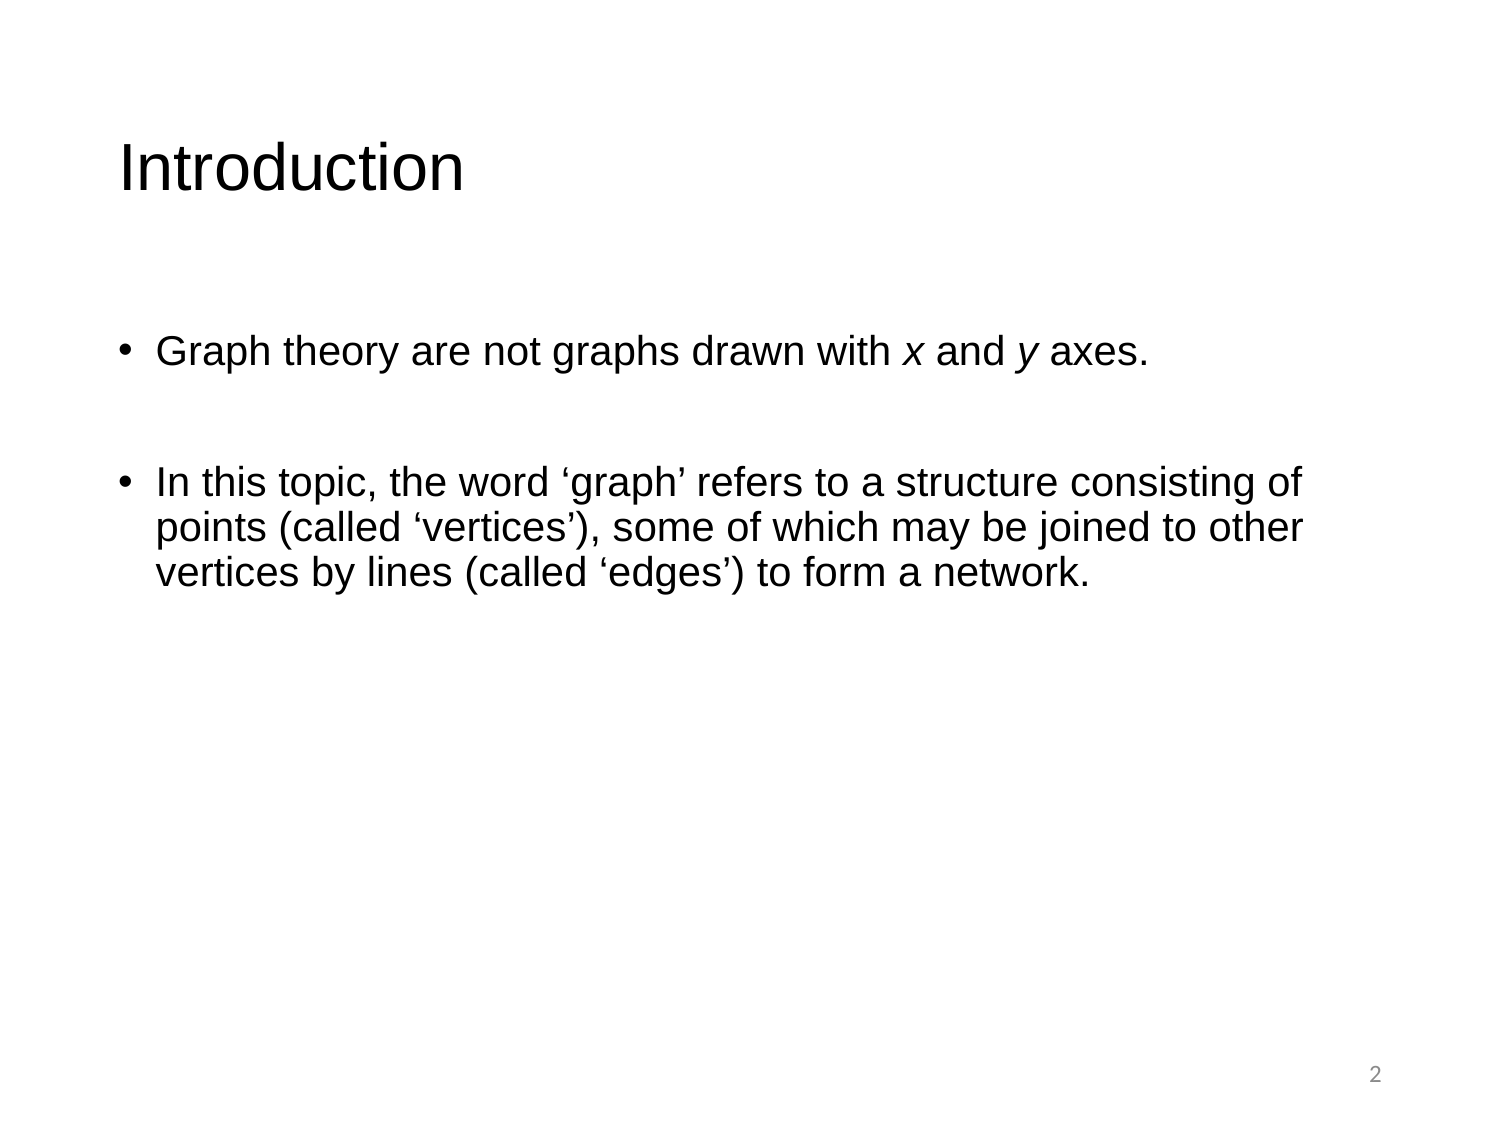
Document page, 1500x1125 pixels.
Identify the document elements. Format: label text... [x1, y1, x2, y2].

slide_number 2 [1059, 1042, 1397, 1103]
list Graph theory are not graphs drawn with x and y axes. In this topic, the word ‘graph’ refers to a structure consisting of points (called ‘vertices’), some of which may be joined to other vertices by lines (called ‘edges’) to form a network. [103, 321, 1397, 1014]
title Introduction [103, 59, 1397, 278]
